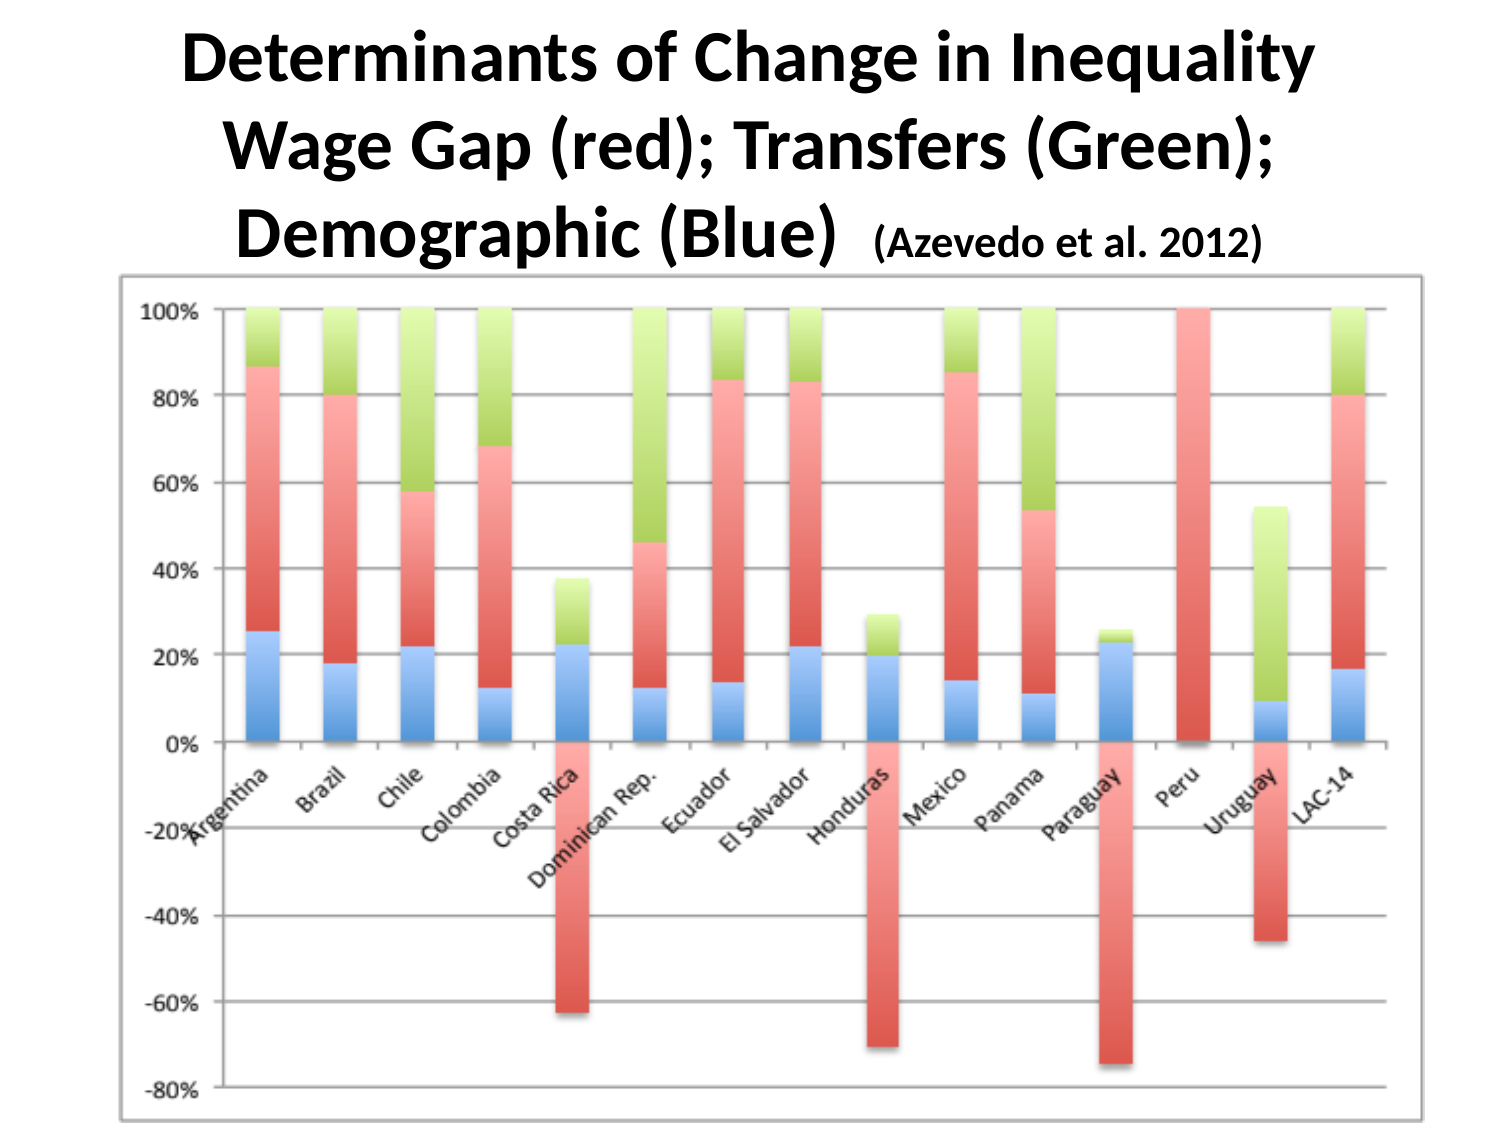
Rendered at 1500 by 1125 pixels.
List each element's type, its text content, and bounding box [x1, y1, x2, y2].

title Determinants of Change in Inequality Wage Gap (red); Transfers (Green); Demographic (Blue) (Azevedo et al. 2012) [0, 0, 1500, 281]
picture [50, 248, 1426, 1125]
